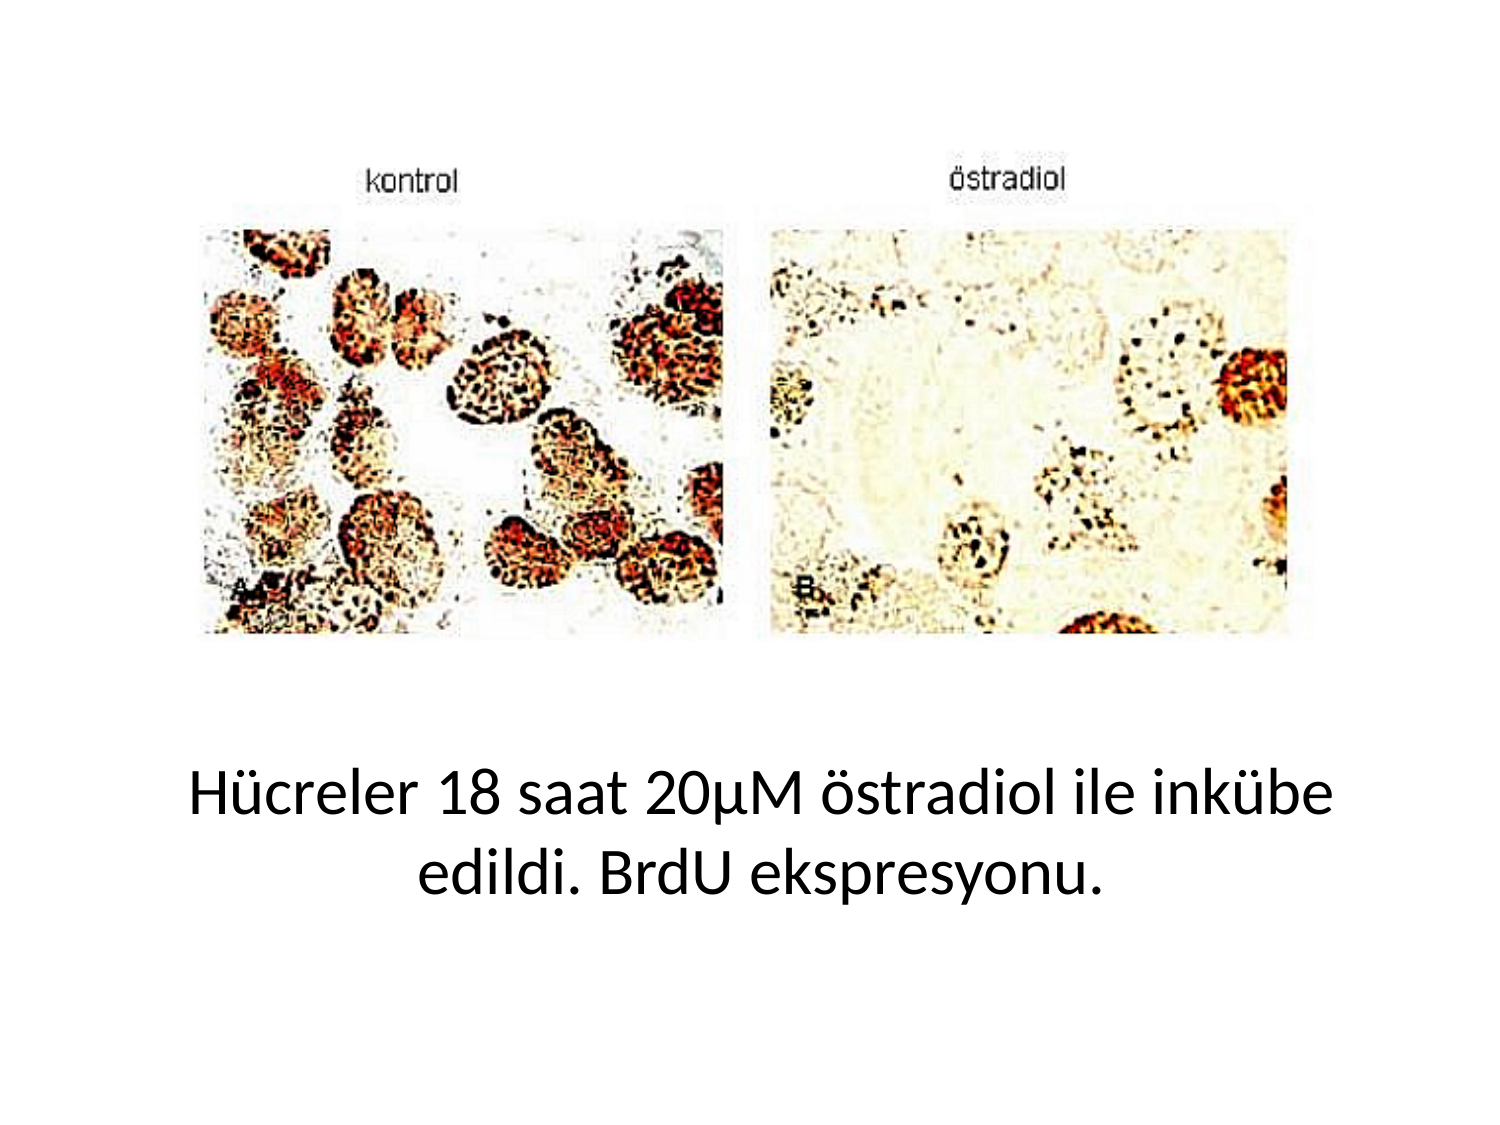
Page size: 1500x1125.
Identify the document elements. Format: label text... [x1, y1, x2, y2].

subtitle Hücreler 18 saat 20µM östradiol ile inkübe edildi. BrdU ekspresyonu. [159, 740, 1365, 954]
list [182, 148, 1318, 669]
